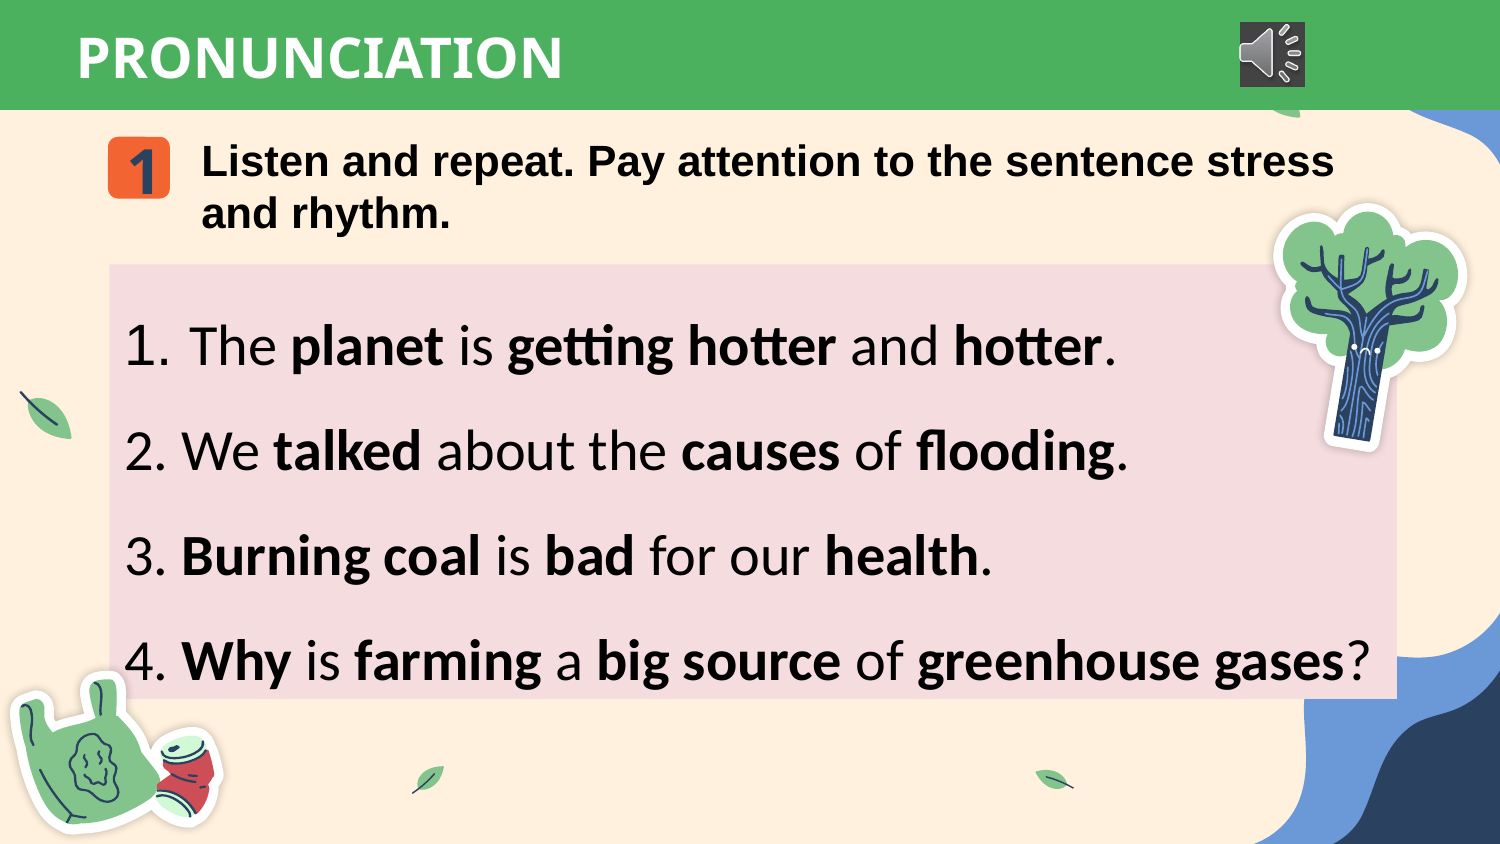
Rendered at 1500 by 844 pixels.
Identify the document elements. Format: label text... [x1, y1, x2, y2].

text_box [1270, 211, 1450, 440]
text_box [105, 137, 111, 199]
text_box Listen and repeat. Pay attention to the sentence stress and rhythm. [186, 124, 1408, 245]
text_box 1. The planet is getting hotter and hotter. 2. We talked about the causes of flooding. 3. Burning coal is bad for our health. 4. Why is farming a big source of greenhouse gases? [109, 264, 1397, 699]
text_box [18, 678, 215, 826]
text_box 1 [111, 125, 168, 215]
text_box [0, 0, 1500, 112]
picture [1238, 21, 1306, 89]
text_box [168, 138, 172, 198]
text_box PRONUNCIATION [60, 15, 624, 98]
